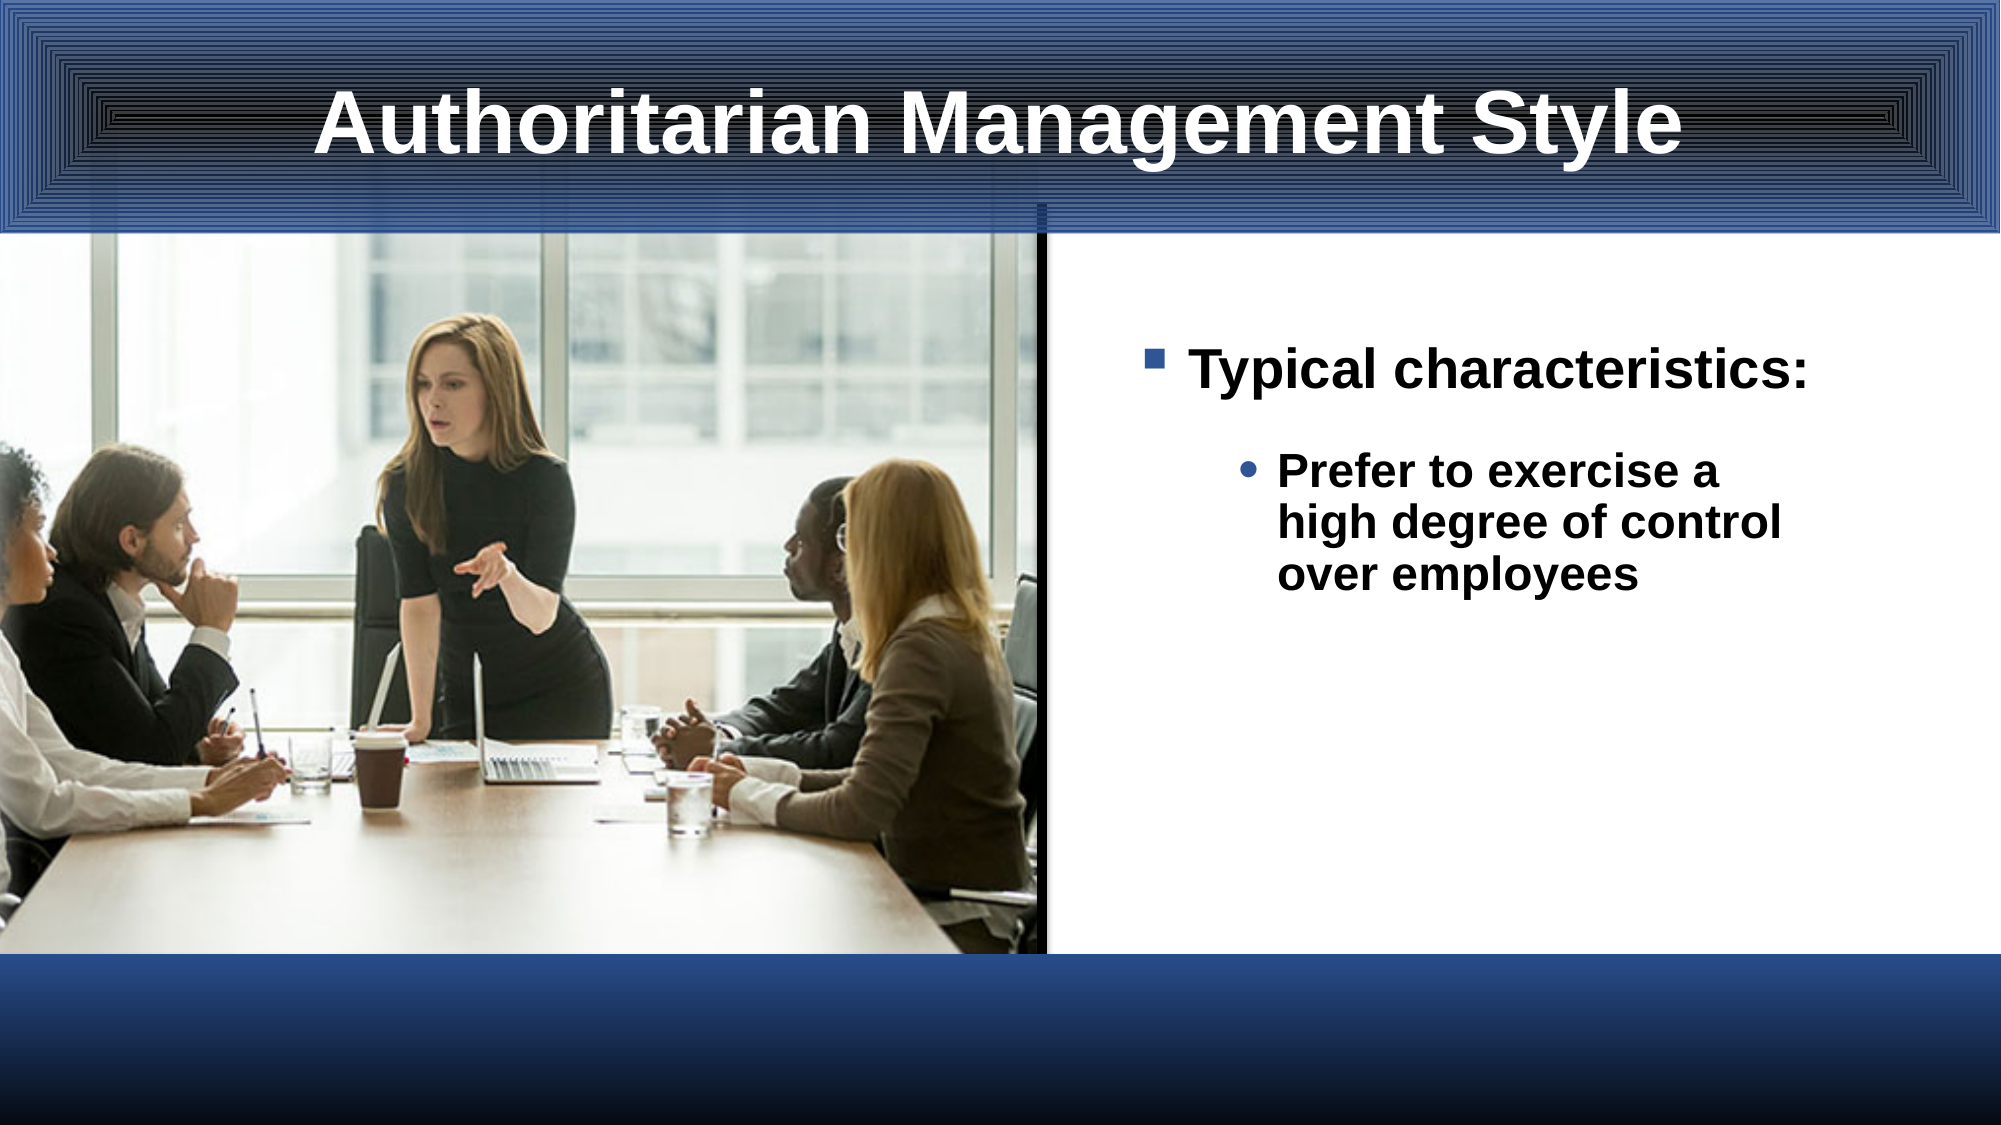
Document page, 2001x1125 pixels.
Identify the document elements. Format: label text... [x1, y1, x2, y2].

text_box [0, 954, 2000, 1125]
text_box [1039, 180, 2000, 234]
text_box Typical characteristics: [1124, 333, 1845, 409]
text_box [0, 0, 2000, 68]
text_box Authoritarian Management Style [0, 68, 2000, 180]
picture [0, 91, 1039, 1000]
text_box Prefer to exercise a high degree of control over employees [1223, 438, 1838, 609]
